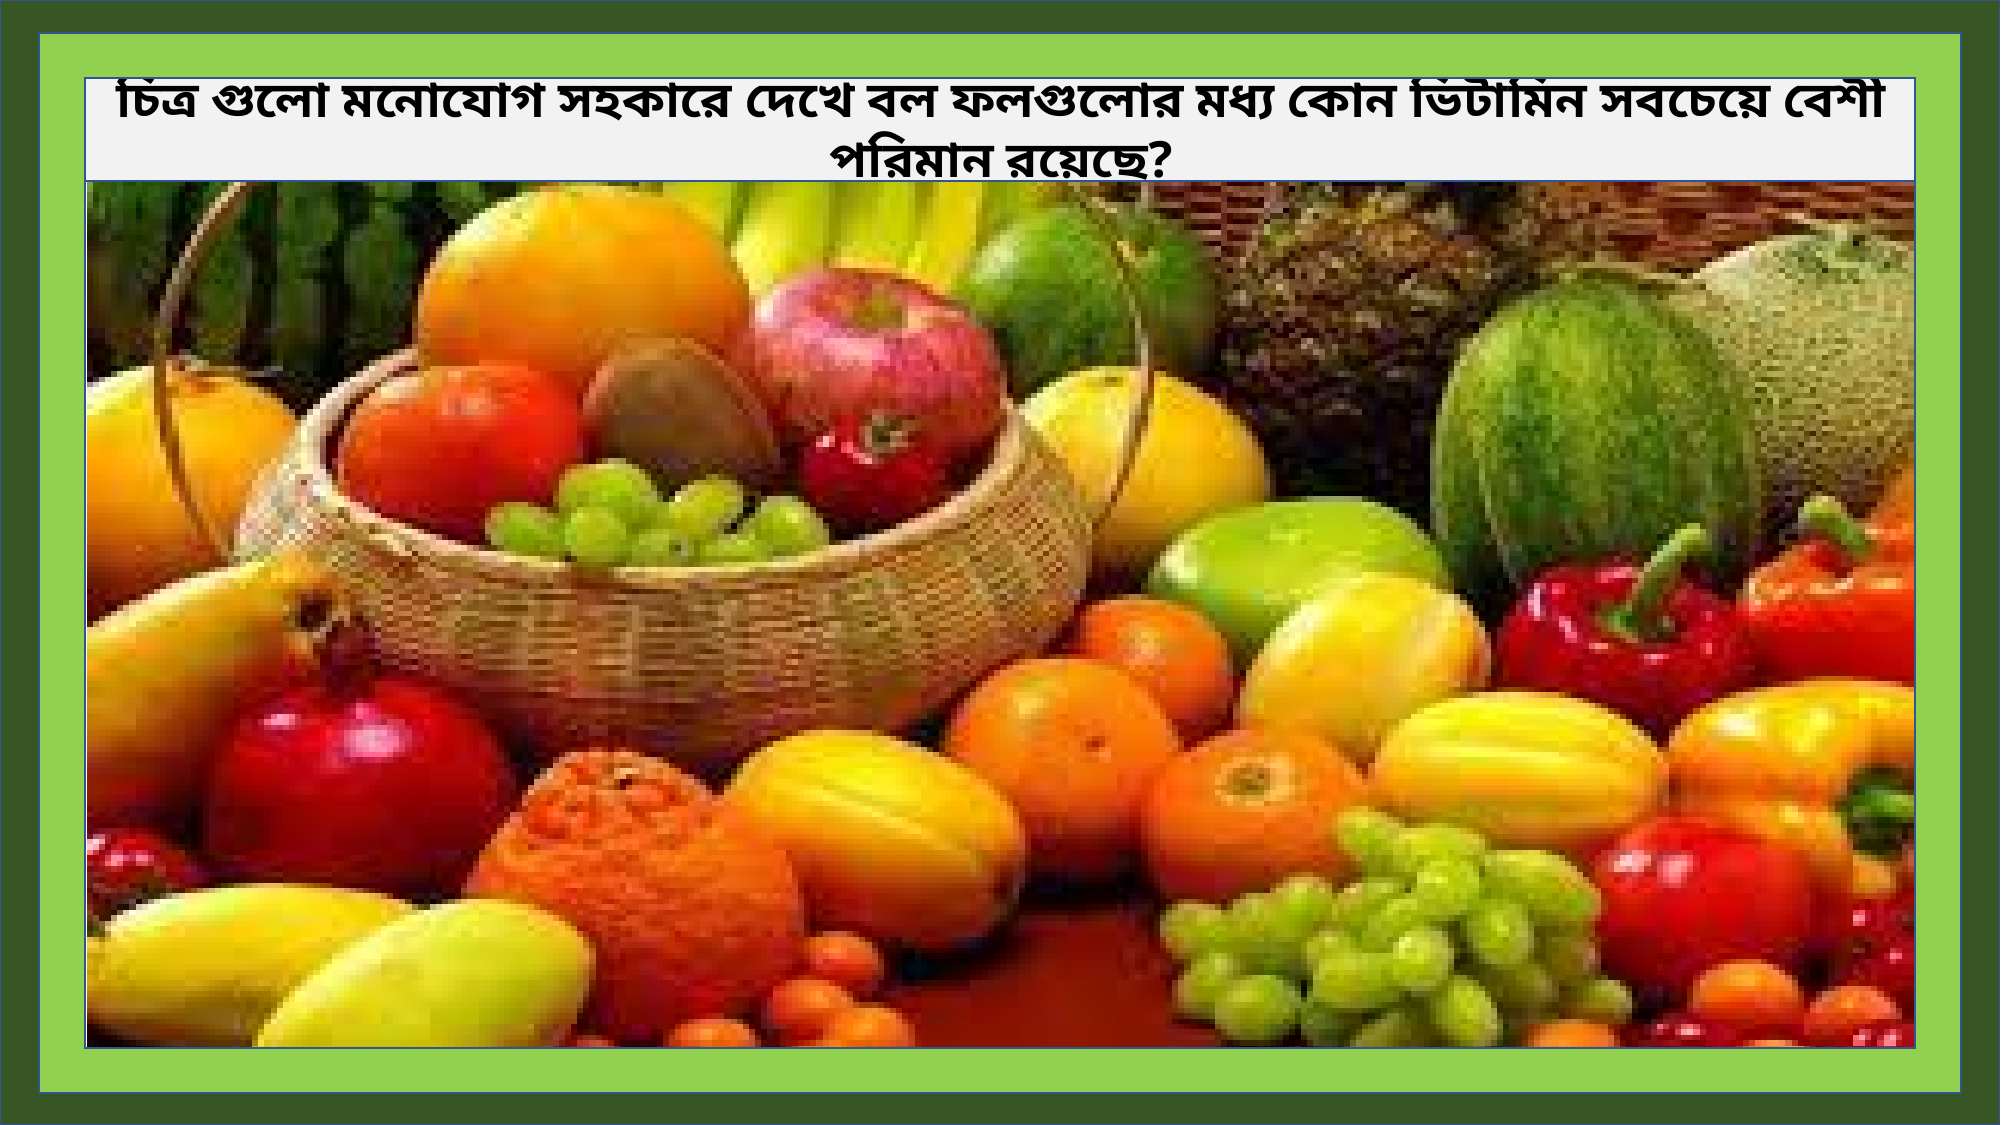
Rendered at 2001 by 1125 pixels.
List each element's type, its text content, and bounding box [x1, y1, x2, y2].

text_box [0, 0, 2000, 1125]
text_box চিত্র গুলো মনোযোগ সহকারে দেখে বল ফলগুলোর মধ্য কোন ভিটামিন সবচেয়ে বেশী পরিমান রয়েছে? [86, 79, 1914, 182]
text_box [38, 32, 1962, 1094]
picture [87, 143, 1926, 1068]
